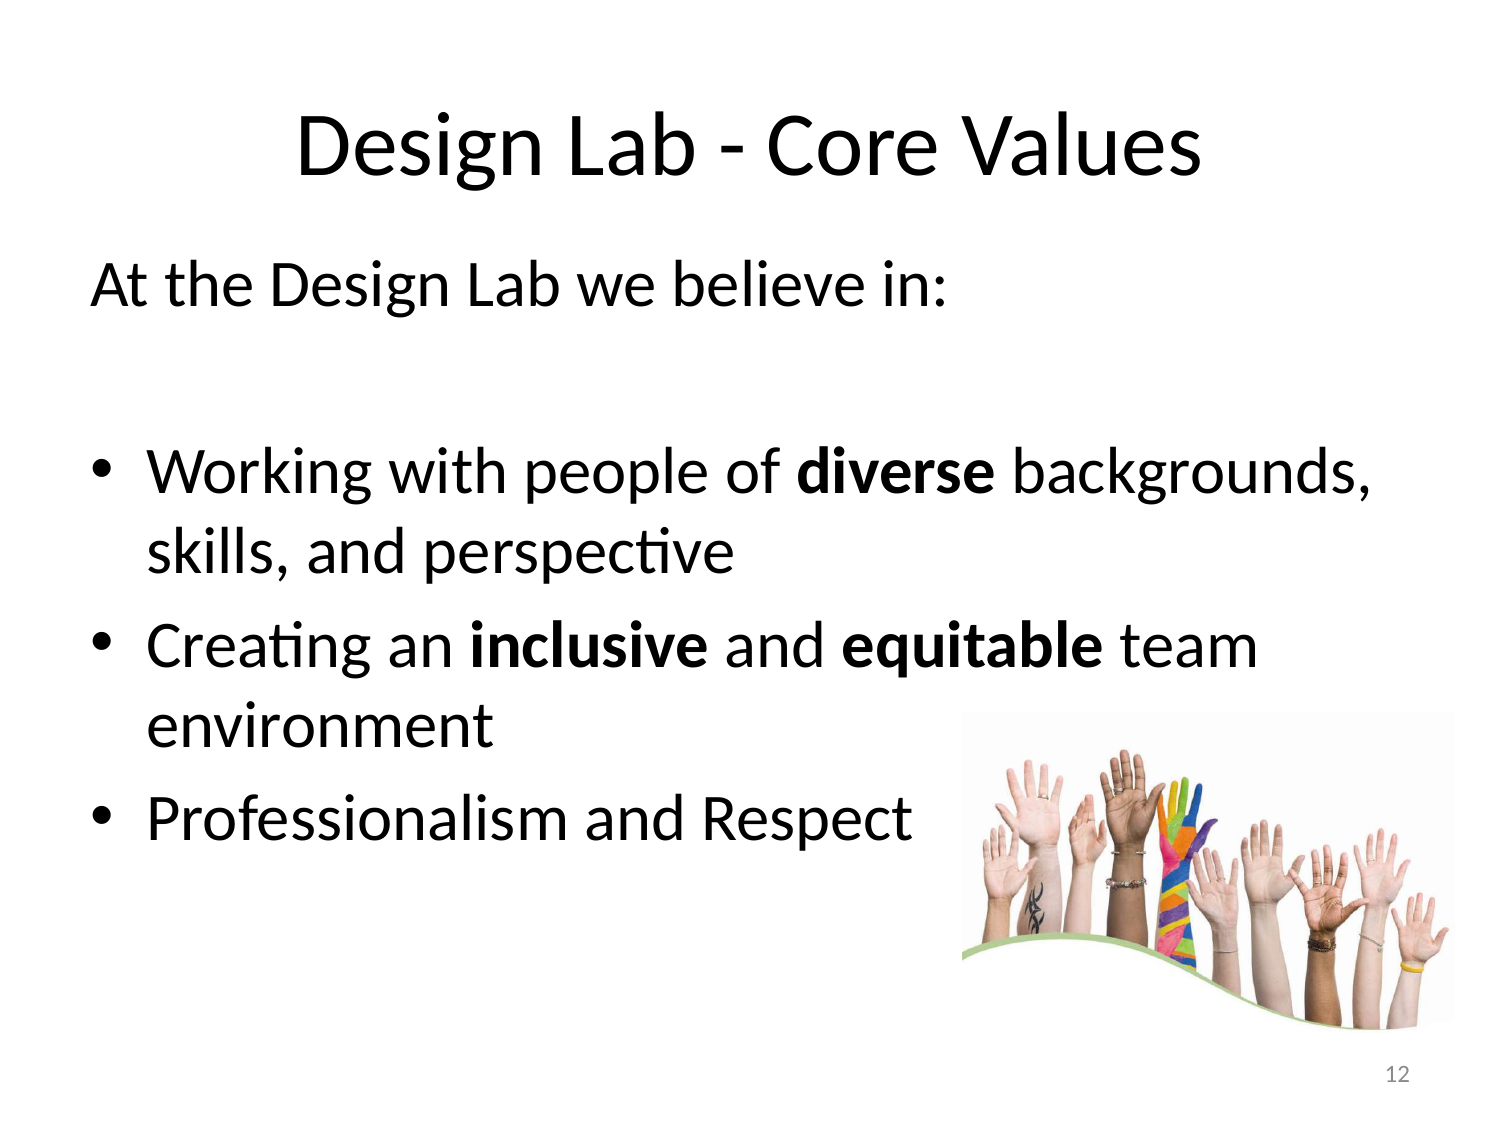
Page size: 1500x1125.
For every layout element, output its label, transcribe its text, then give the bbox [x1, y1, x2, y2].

list At the Design Lab we believe in: Working with people of diverse backgrounds, skills, and perspective Creating an inclusive and equitable team environment Professionalism and Respect [75, 232, 1425, 1043]
slide_number 12 [1074, 1042, 1425, 1103]
title Design Lab - Core Values [75, 45, 1425, 232]
picture [962, 712, 1455, 1034]
